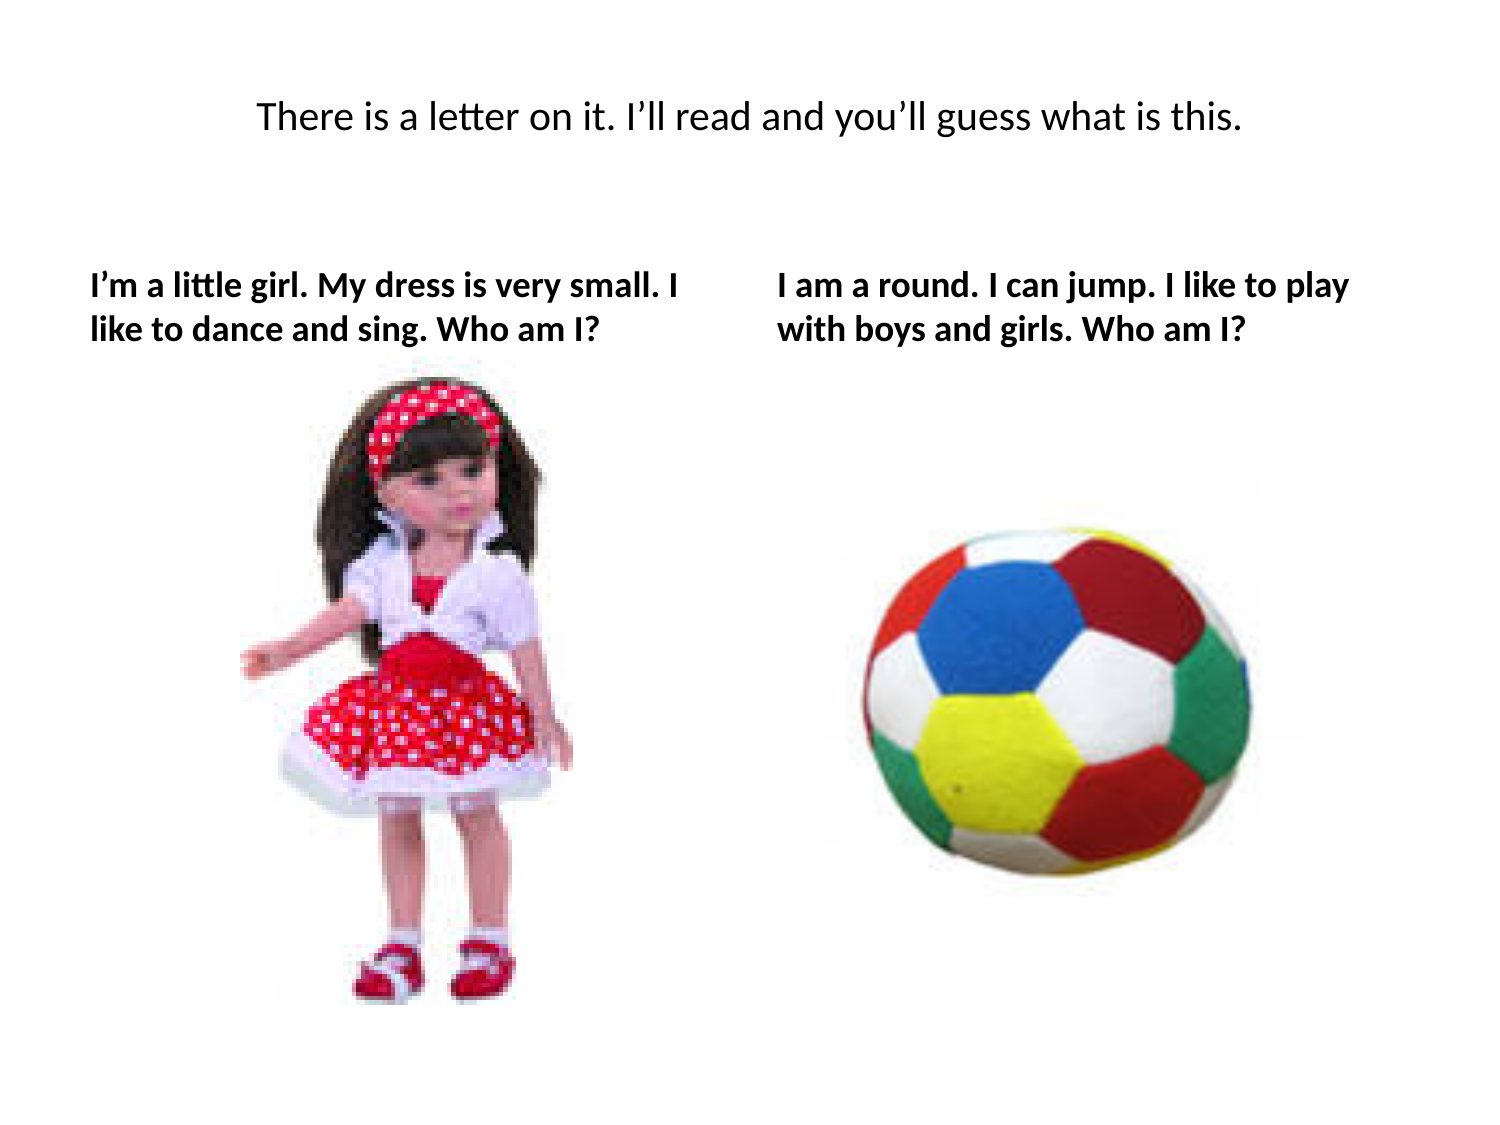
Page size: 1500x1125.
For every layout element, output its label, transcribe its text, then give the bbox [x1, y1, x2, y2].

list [820, 479, 1306, 941]
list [239, 356, 573, 1006]
list I’m a little girl. My dress is very small. I like to dance and sing. Who am I? [75, 251, 738, 357]
title There is a letter on it. I’ll read and you’ll guess what is this. [75, 45, 1425, 233]
list I am a round. I can jump. I like to play with boys and girls. Who am I? [761, 251, 1425, 357]
